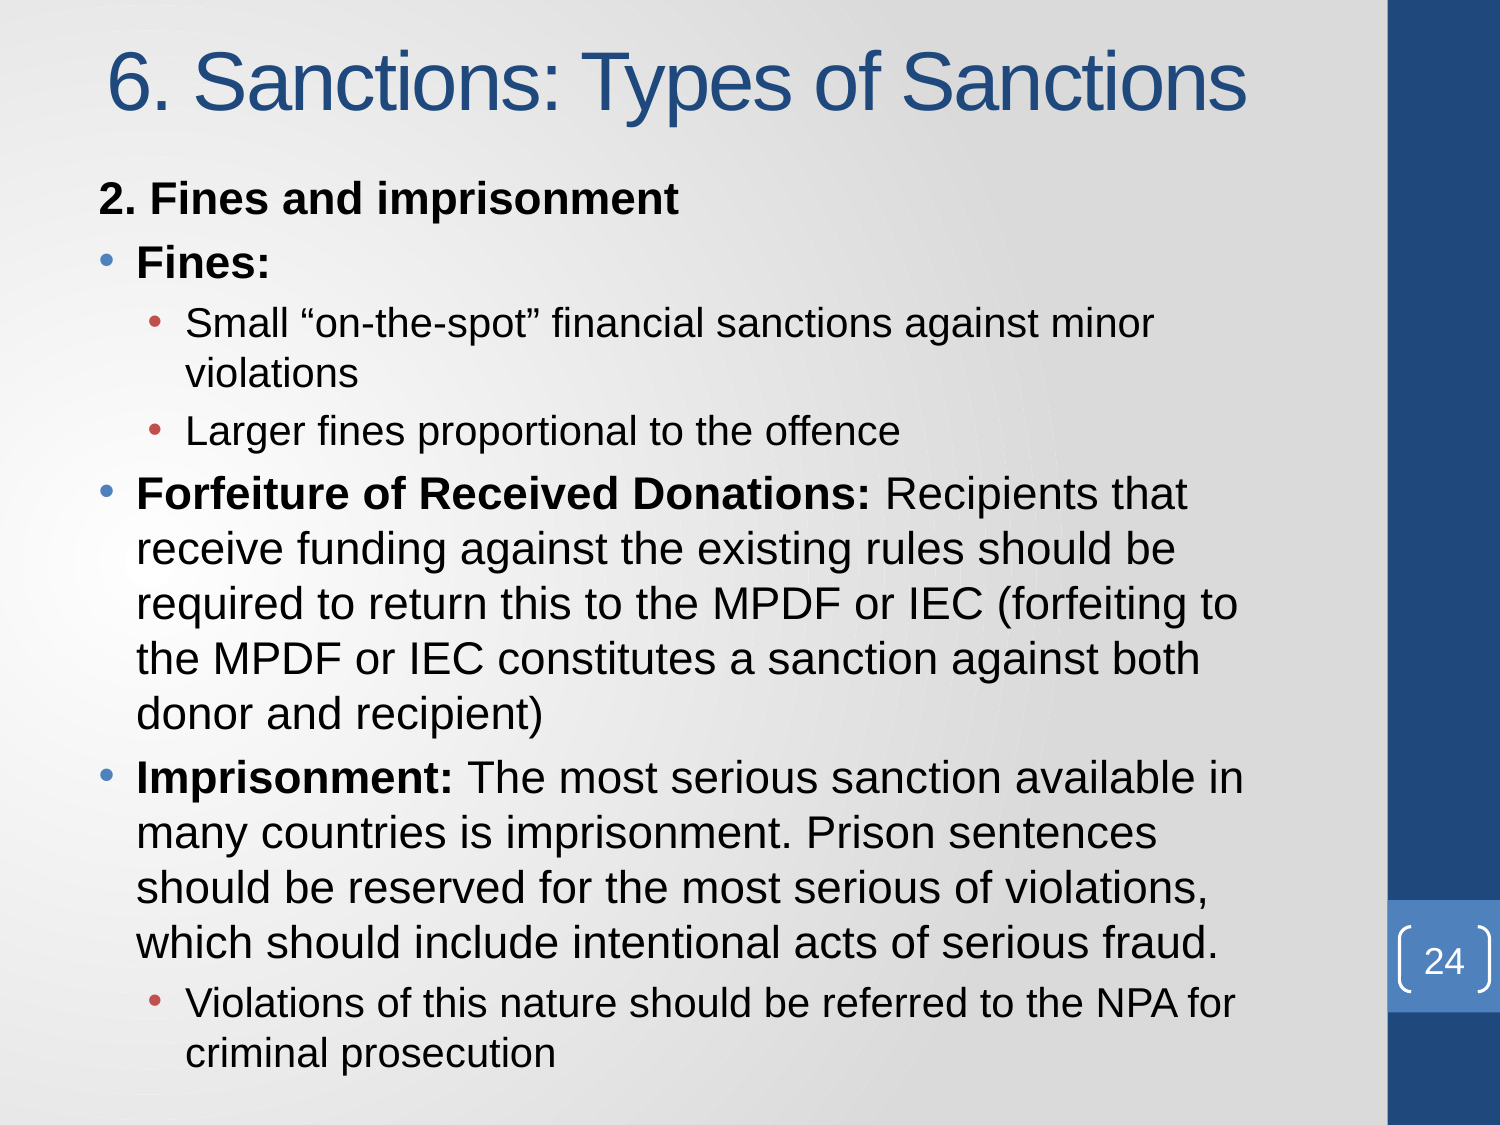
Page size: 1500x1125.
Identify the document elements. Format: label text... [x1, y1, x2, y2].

slide_number 24 [1397, 925, 1492, 994]
title 6. Sanctions: Types of Sanctions [53, 19, 1304, 135]
list 2. Fines and imprisonment Fines: Small “on-the-spot” financial sanctions against minor violations Larger fines proportional to the offence Forfeiture of Received Donations: Recipients that receive funding against the existing rules should be required to return this to the MPDF or IEC (forfeiting to the MPDF or IEC constitutes a sanction against both donor and recipient) Imprisonment: The most serious sanction available in many countries is imprisonment. Prison sentences should be reserved for the most serious of violations, which should include intentional acts of serious fraud. Violations of this nature should be referred to the NPA for criminal prosecution [64, 160, 1315, 1084]
